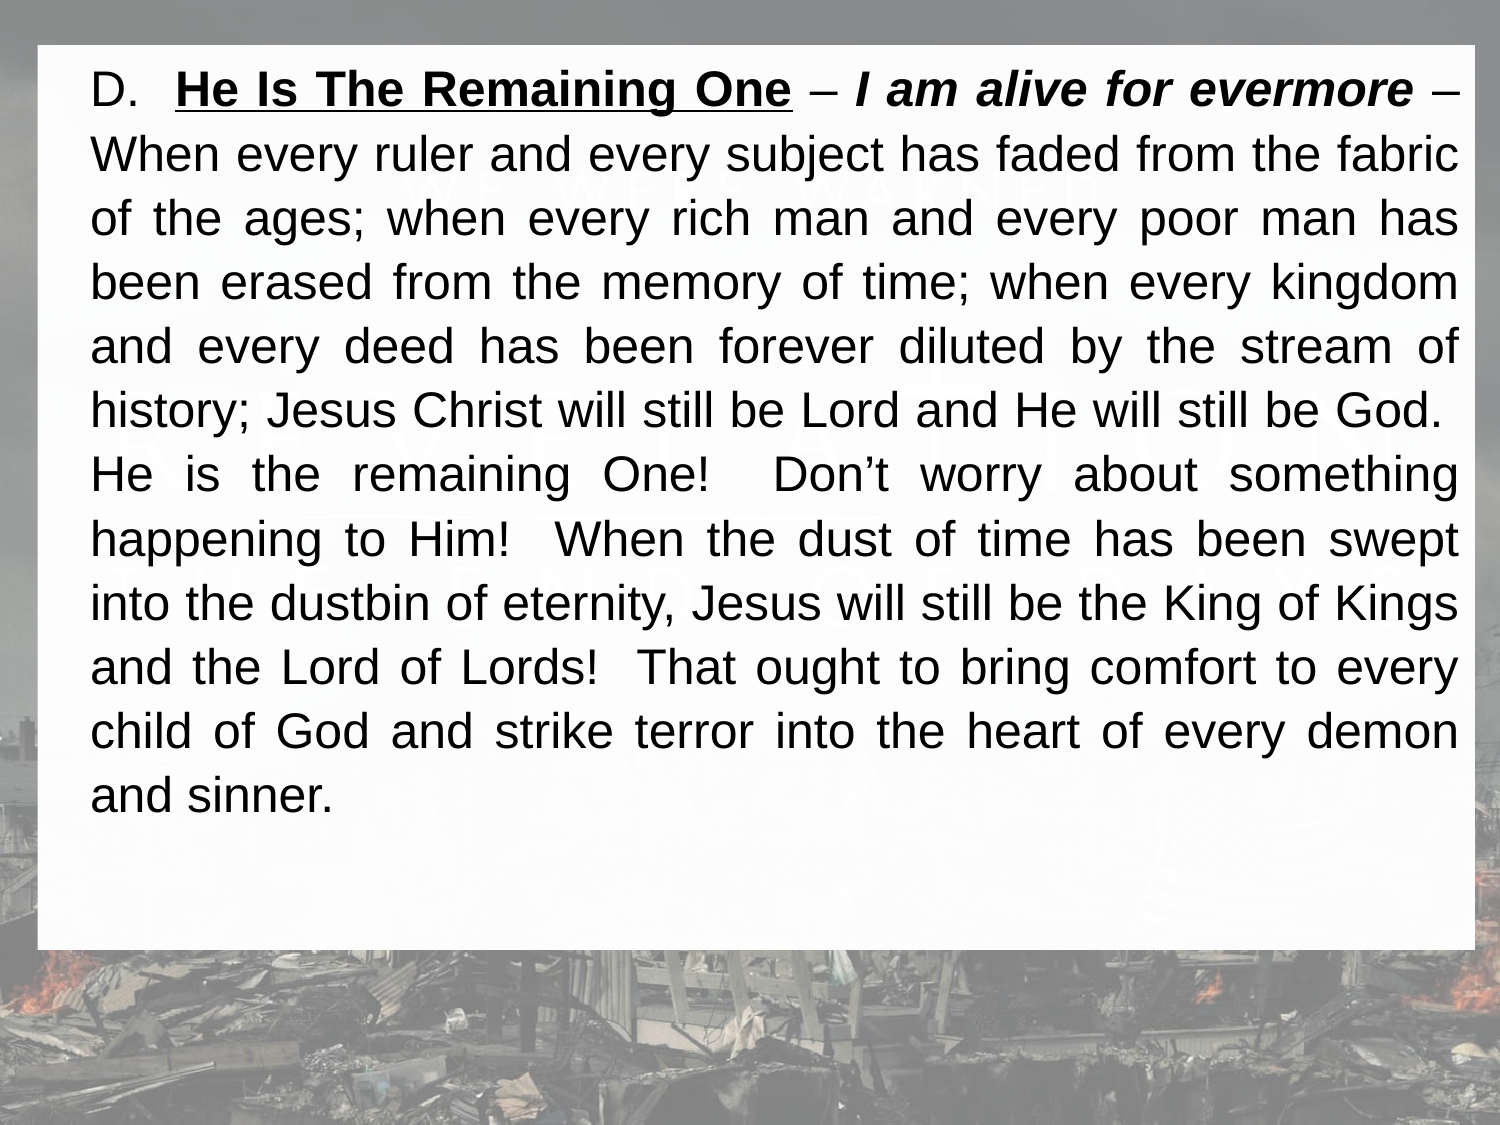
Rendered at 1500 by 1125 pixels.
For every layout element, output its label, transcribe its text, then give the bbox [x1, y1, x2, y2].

list D. He Is The Remaining One – I am alive for evermore – When every ruler and every subject has faded from the fabric of the ages; when every rich man and every poor man has been erased from the memory of time; when every kingdom and every deed has been forever diluted by the stream of history; Jesus Christ will still be Lord and He will still be God. He is the remaining One! Don’t worry about something happening to Him! When the dust of time has been swept into the dustbin of eternity, Jesus will still be the King of Kings and the Lord of Lords! That ought to bring comfort to every child of God and strike terror into the heart of every demon and sinner. [37, 45, 1475, 950]
